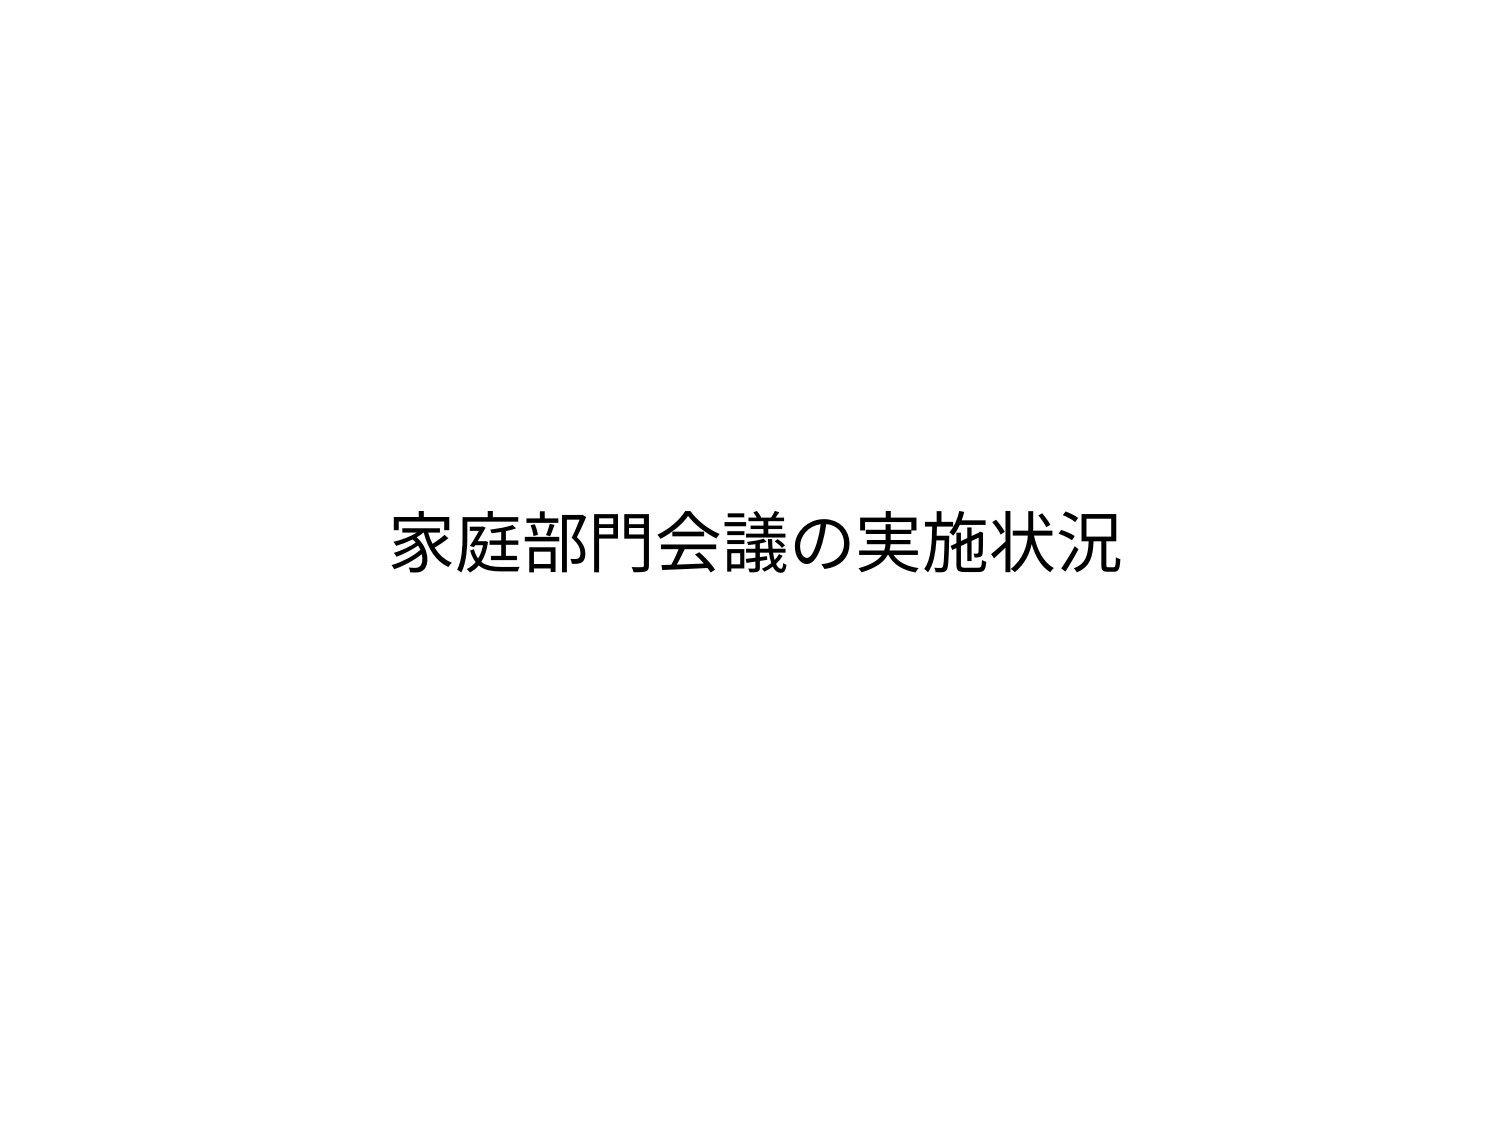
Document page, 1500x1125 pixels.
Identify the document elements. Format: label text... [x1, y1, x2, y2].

title 家庭部門会議の実施状況 [41, 420, 1471, 662]
